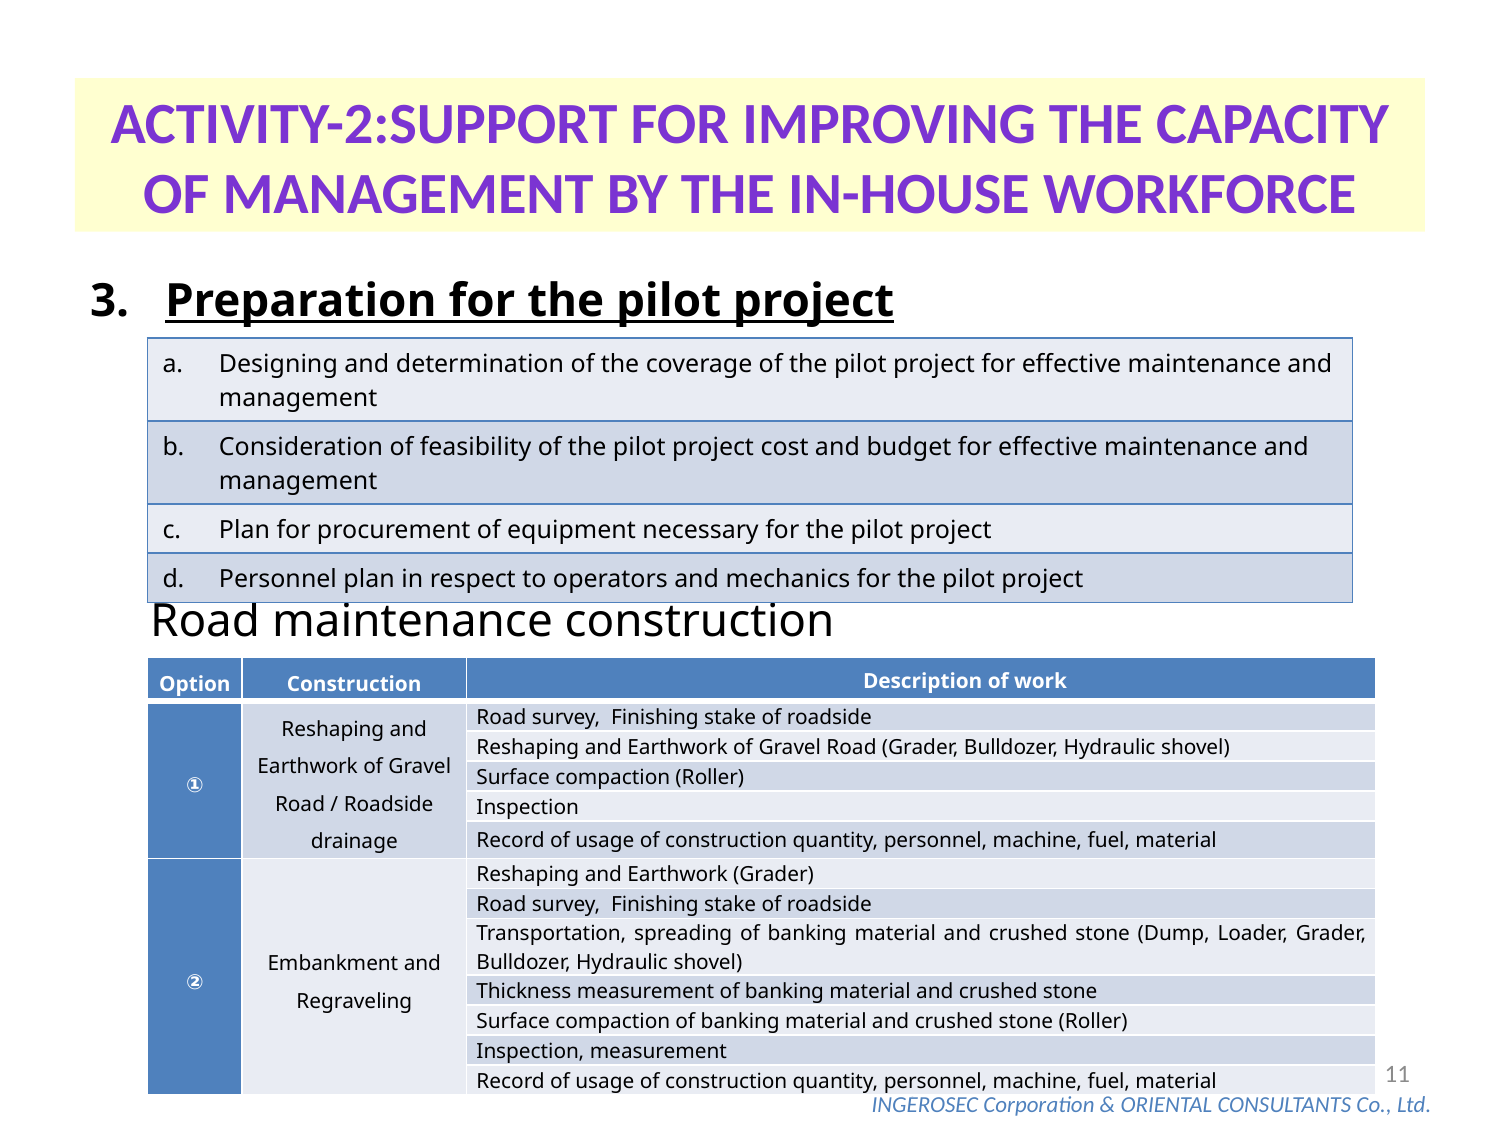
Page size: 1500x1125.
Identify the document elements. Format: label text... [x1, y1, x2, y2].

table_cell Inspection, measurement [467, 1036, 1375, 1064]
table_cell Record of usage of construction quantity, personnel, machine, fuel, material [467, 822, 1375, 858]
table_header Designing and determination of the coverage of the pilot project for effective maintenance and management [148, 339, 1352, 420]
table_cell Surface compaction (Roller) [467, 762, 1375, 790]
table_cell Reshaping and Earthwork of Gravel Road (Grader, Bulldozer, Hydraulic shovel) [467, 732, 1375, 760]
table_cell Personnel plan in respect to operators and mechanics for the pilot project [148, 554, 1352, 602]
table_cell Inspection [467, 792, 1375, 820]
table_cell Consideration of feasibility of the pilot project cost and budget for effective maintenance and management [148, 422, 1352, 503]
table_cell Thickness measurement of banking material and crushed stone [467, 976, 1375, 1004]
table_header Option [148, 658, 241, 698]
table_cell Road survey, Finishing stake of roadside [467, 704, 1375, 730]
table_cell Embankment and Regraveling [243, 859, 466, 1094]
table_header Description of work [467, 658, 1375, 698]
table_cell Transportation, spreading of banking material and crushed stone (Dump, Loader, Grader, Bulldozer, Hydraulic shovel) [467, 919, 1375, 974]
table_cell ② [148, 859, 241, 1094]
table_cell Record of usage of construction quantity, personnel, machine, fuel, material [467, 1066, 1375, 1094]
table_cell Reshaping and Earthwork of Gravel Road / Roadside drainage [243, 704, 466, 858]
slide_number 10 [1074, 1042, 1425, 1103]
table_header Construction [243, 658, 466, 698]
table_cell Plan for procurement of equipment necessary for the pilot project [148, 505, 1352, 552]
table_cell Reshaping and Earthwork (Grader) [467, 859, 1375, 888]
list Preparation for the pilot project Road maintenance construction [75, 262, 1300, 988]
table_cell Road survey, Finishing stake of roadside [467, 889, 1375, 918]
table_cell Surface compaction of banking material and crushed stone (Roller) [467, 1006, 1375, 1034]
table_cell ① [148, 704, 241, 858]
text_box Activity-2:Support for Improving the Capacity of Management by the In-house Workforce [74, 78, 1425, 232]
